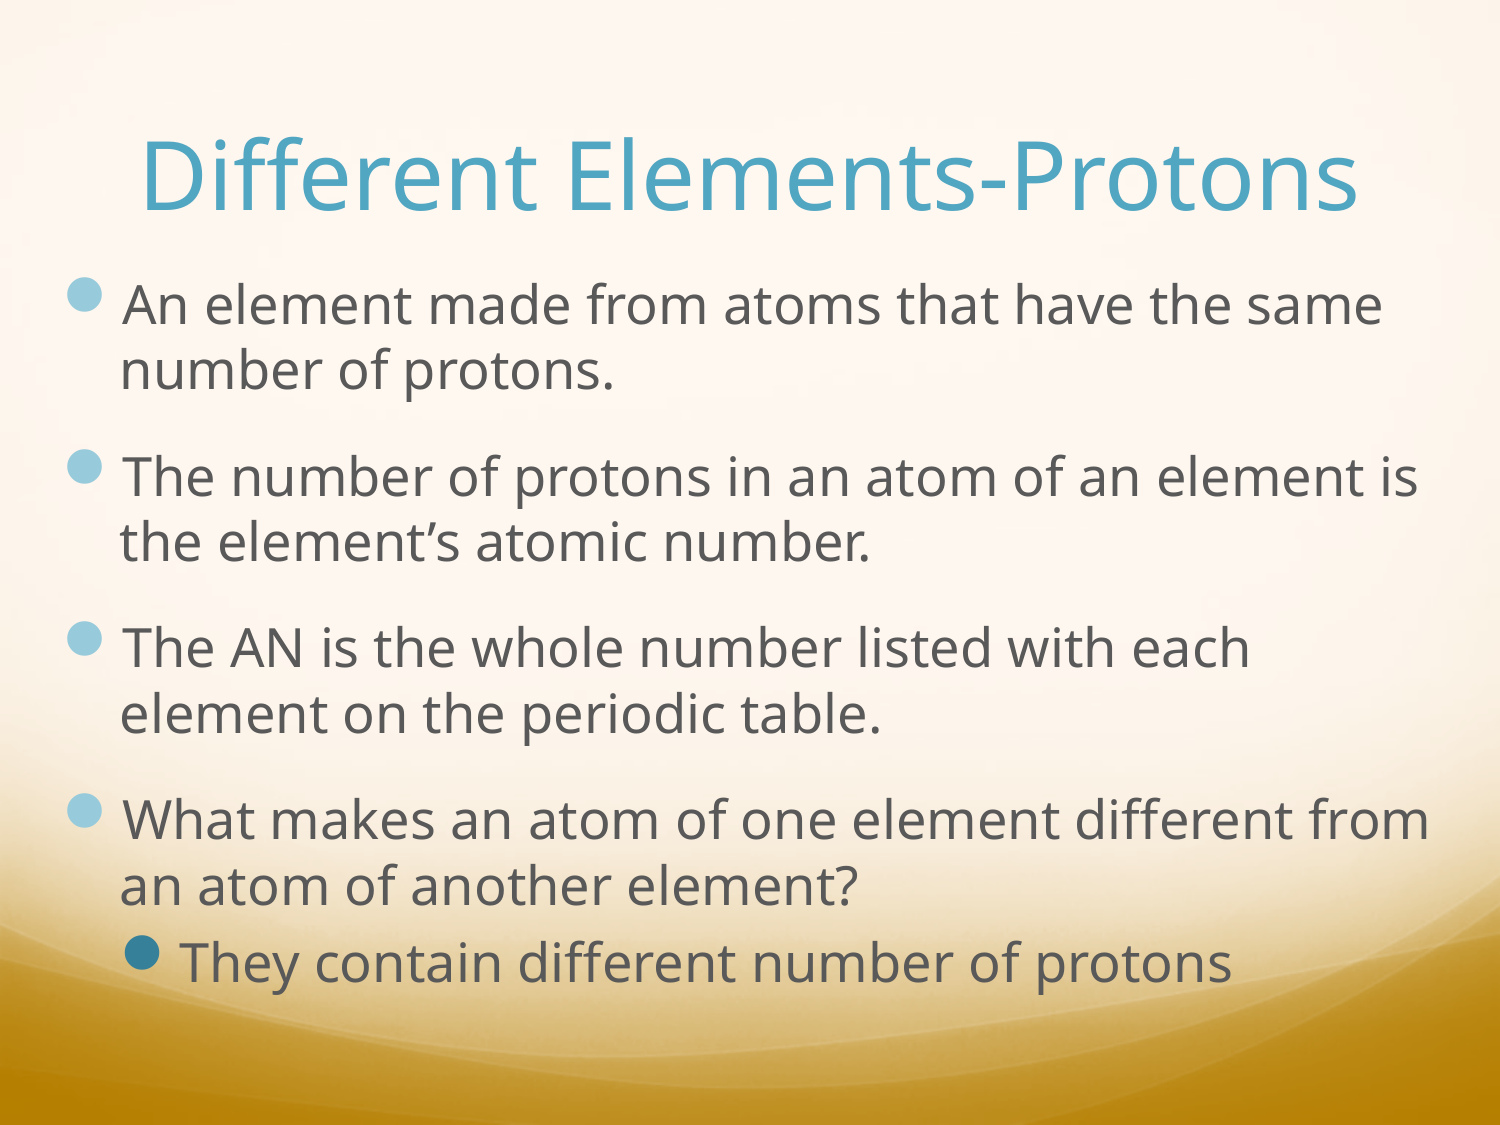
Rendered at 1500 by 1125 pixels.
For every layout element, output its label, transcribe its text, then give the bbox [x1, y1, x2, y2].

list An element made from atoms that have the same number of protons. The number of protons in an atom of an element is the element’s atomic number. The AN is the whole number listed with each element on the periodic table. What makes an atom of one element different from an atom of another element? They contain different number of protons [47, 262, 1462, 1057]
title Different Elements-Protons [90, 17, 1410, 237]
